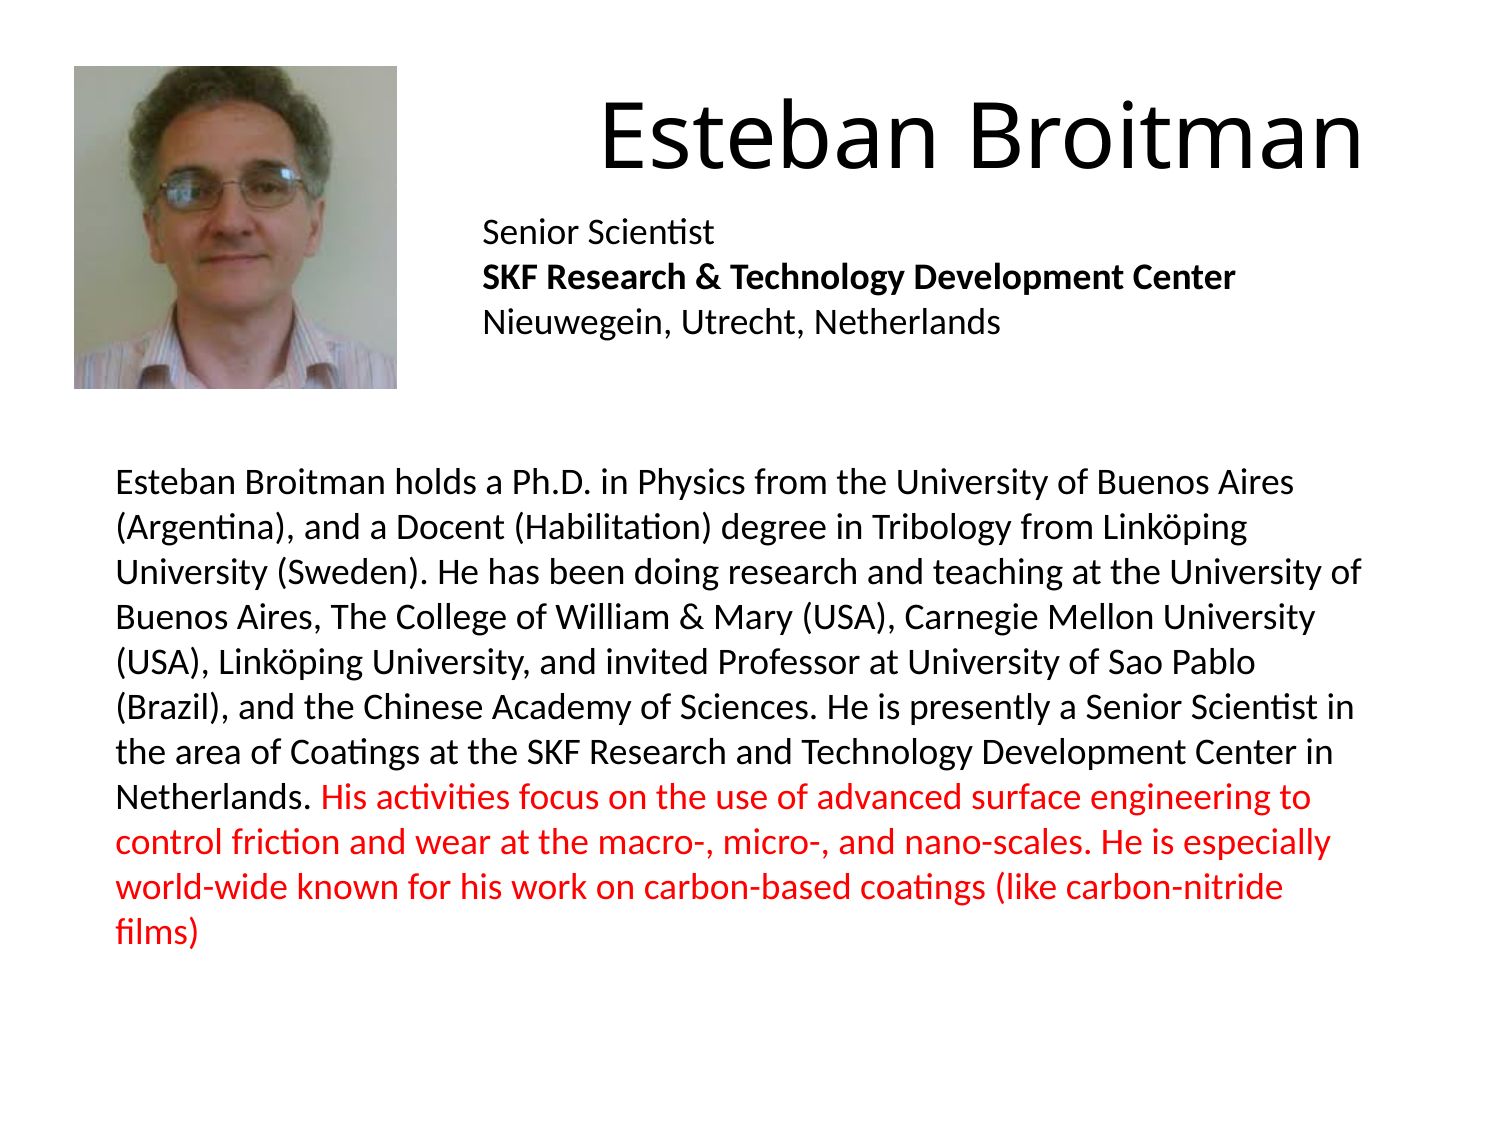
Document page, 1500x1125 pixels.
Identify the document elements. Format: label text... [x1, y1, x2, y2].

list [74, 66, 397, 389]
text_box Esteban Broitman holds a Ph.D. in Physics from the University of Buenos Aires (Argentina), and a Docent (Habilitation) degree in Tribology from Linköping University (Sweden). He has been doing research and teaching at the University of Buenos Aires, The College of William & Mary (USA), Carnegie Mellon University (USA), Linköping University, and invited Professor at University of Sao Pablo (Brazil), and the Chinese Academy of Sciences. He is presently a Senior Scientist in the area of Coatings at the SKF Research and Technology Development Center in Netherlands. His activities focus on the use of advanced surface engineering to control friction and wear at the macro-, micro-, and nano-scales. He is especially world-wide known for his work on carbon-based coatings (like carbon-nitride films) [100, 449, 1390, 960]
title Esteban Broitman [582, 45, 1425, 199]
text_box Senior Scientist SKF Research & Technology Development Center Nieuwegein, Utrecht, Netherlands [467, 199, 1425, 395]
